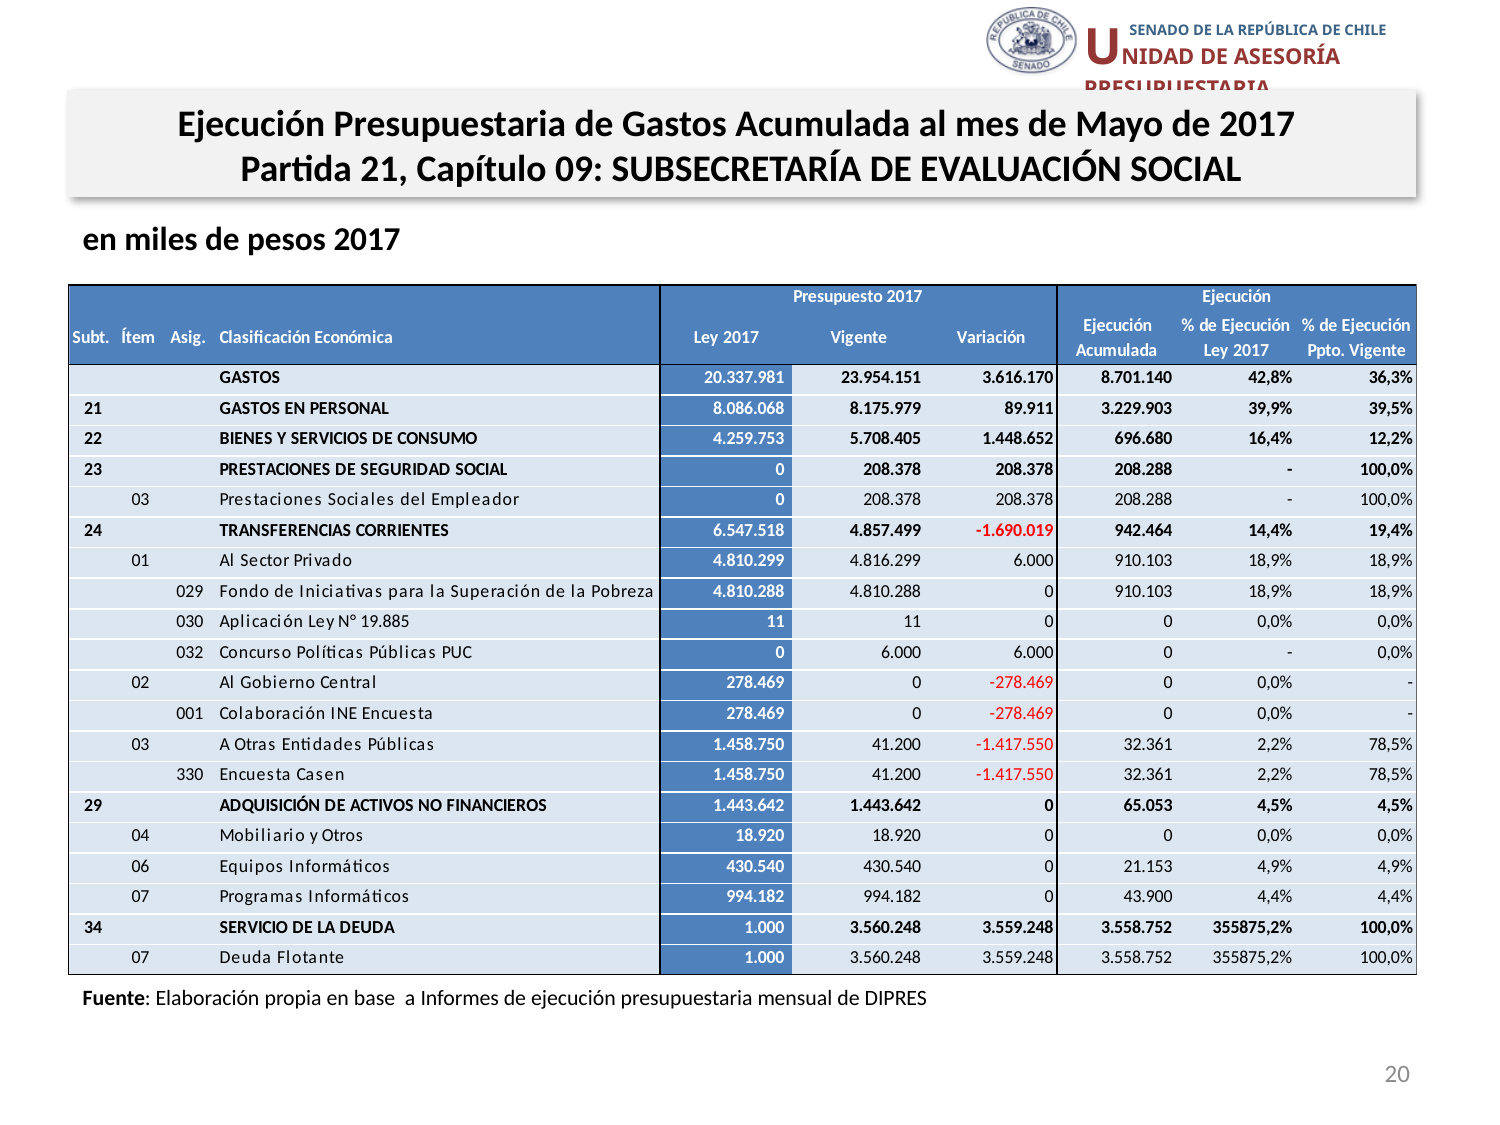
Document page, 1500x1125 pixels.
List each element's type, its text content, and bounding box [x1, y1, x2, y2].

slide_number 20 [1074, 1042, 1425, 1103]
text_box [67, 284, 1419, 977]
text_box Ejecución Presupuestaria de Gastos Acumulada al mes de Mayo de 2017 Partida 21, Capítulo 09: SUBSECRETARÍA DE EVALUACIÓN SOCIAL [67, 90, 1415, 197]
text_box en miles de pesos 2017 [67, 209, 1418, 283]
footer Fuente: Elaboración propia en base a Informes de ejecución presupuestaria mensual de DIPRES [67, 975, 1447, 1036]
picture [986, 7, 1079, 76]
